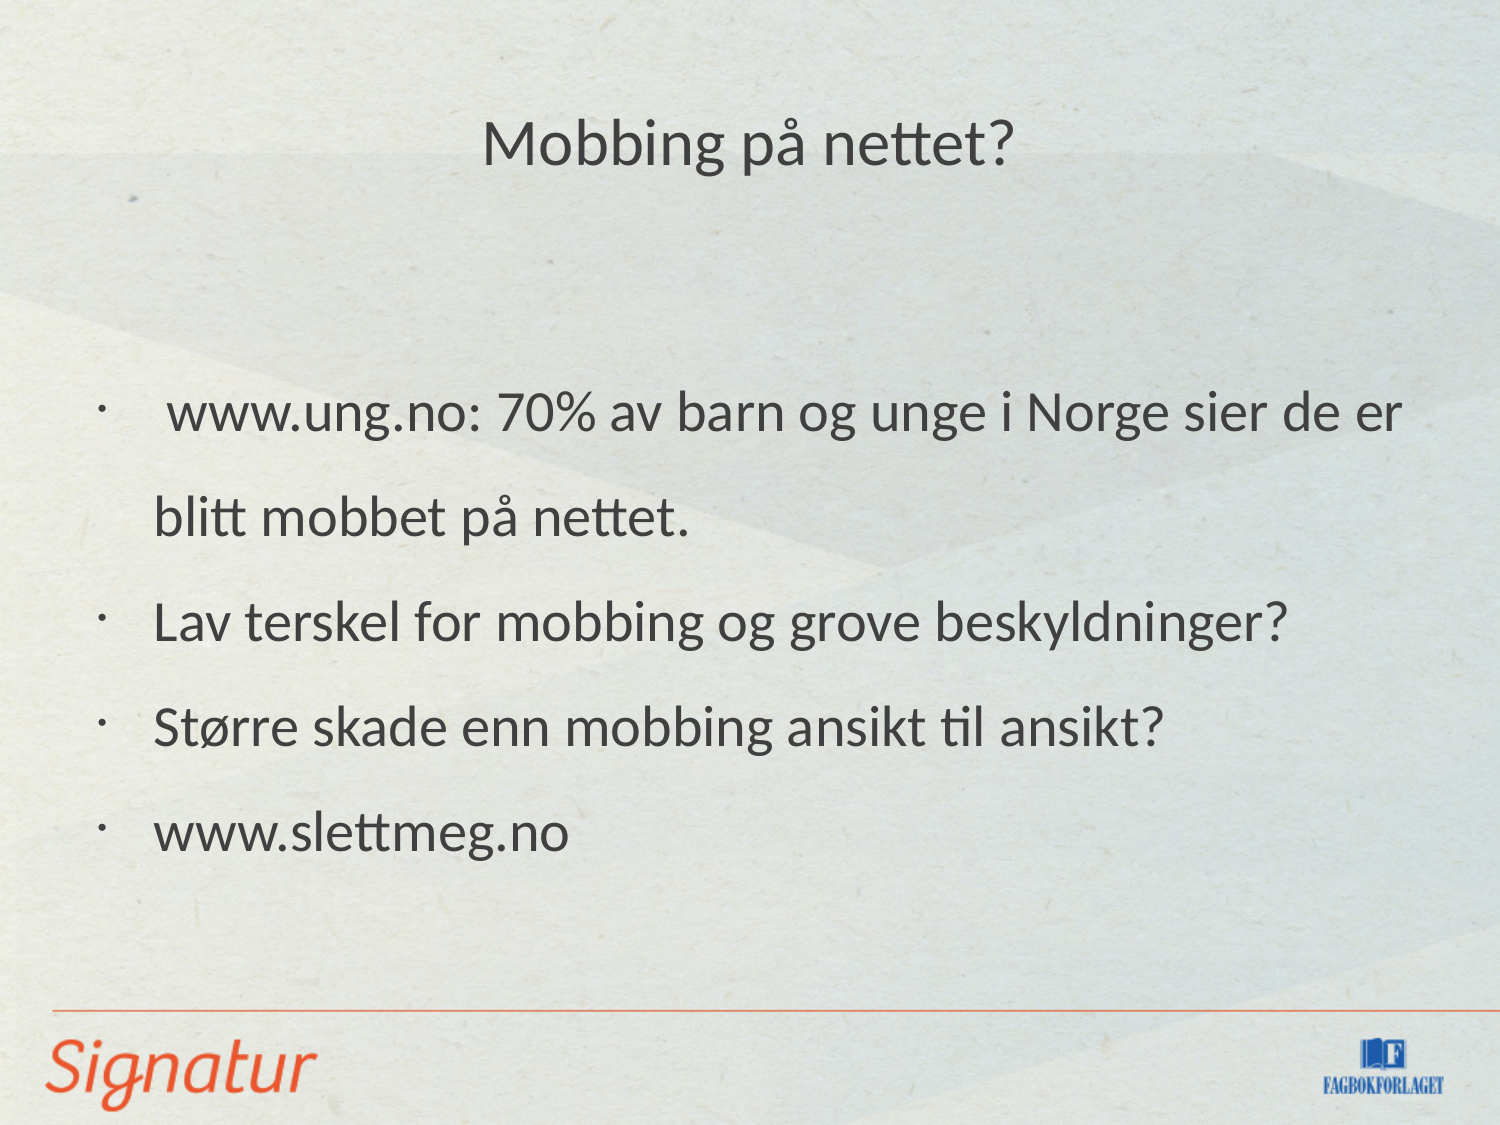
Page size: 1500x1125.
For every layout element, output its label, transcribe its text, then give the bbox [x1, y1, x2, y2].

picture [0, 0, 1500, 1125]
text_box Mobbing på nettet? [75, 45, 1425, 233]
text_box www.ung.no: 70% av barn og unge i Norge sier de er blitt mobbet på nettet. Lav terskel for mobbing og grove beskyldninger? Større skade enn mobbing ansikt til ansikt? www.slettmeg.no [82, 330, 1433, 941]
